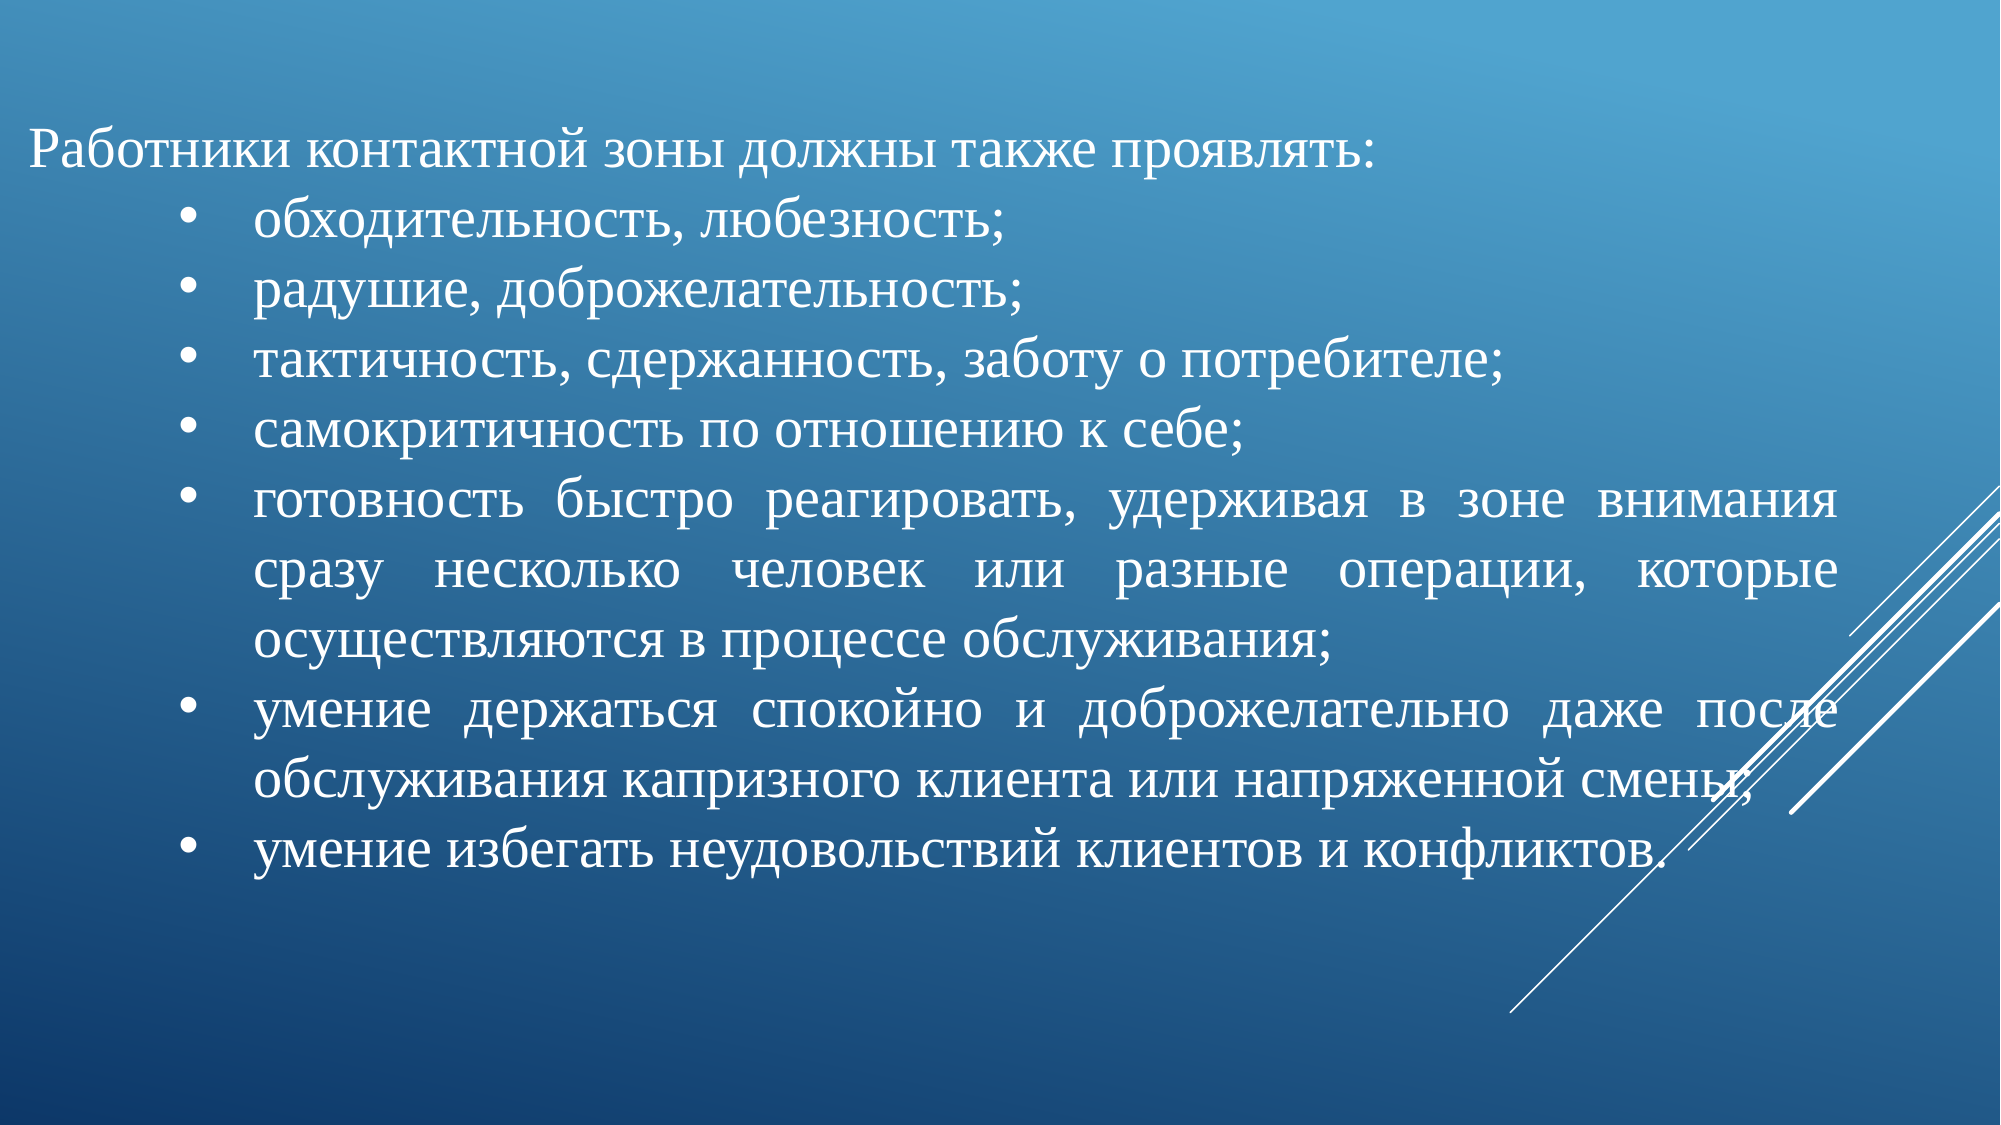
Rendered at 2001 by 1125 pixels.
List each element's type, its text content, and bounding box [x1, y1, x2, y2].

text_box Работники контактной зоны должны также проявлять: обходительность, любезность; радушие, доброжелательность; тактичность, сдержанность, заботу о потребителе; самокритичность по отношению к себе; готовность быстро реагировать, удерживая в зоне внимания сразу несколько человек или разные операции, которые осуществляются в процессе обслуживания; умение держаться спокойно и доброжелательно даже после обслуживания капризного клиента или напряженной смены; умение избегать неудовольствий клиентов и конфликтов. [0, 102, 1855, 887]
